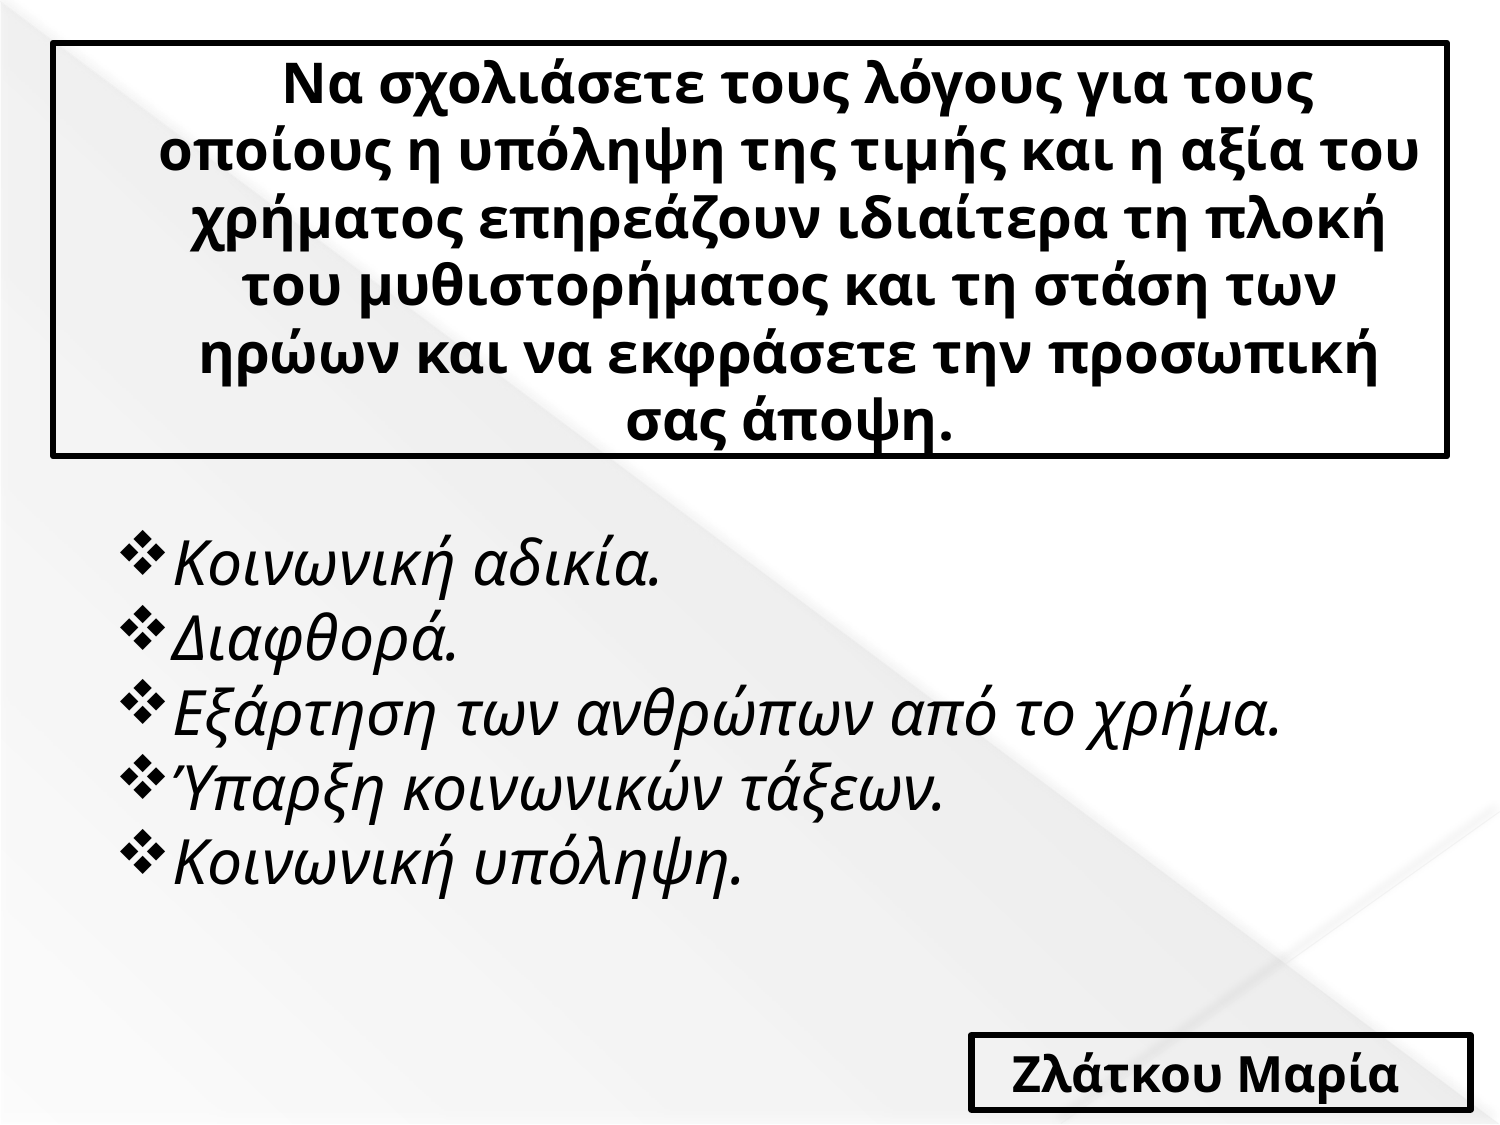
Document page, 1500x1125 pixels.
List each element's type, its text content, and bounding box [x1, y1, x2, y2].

text_box Ζλάτκου Μαρία [971, 1034, 1471, 1110]
title Να σχολιάσετε τους λόγους για τους οποίους η υπόληψη της τιμής και η αξία του χρήματος επηρεάζουν ιδιαίτερα τη πλοκή του μυθιστορήματος και τη στάση των ηρώων και να εκφράσετε την προσωπική σας άποψη. [53, 42, 1447, 457]
text_box Κοινωνική αδικία. Διαφθορά. Εξάρτηση των ανθρώπων από το χρήμα. Ύπαρξη κοινωνικών τάξεων. Κοινωνική υπόληψη. [100, 515, 1459, 905]
